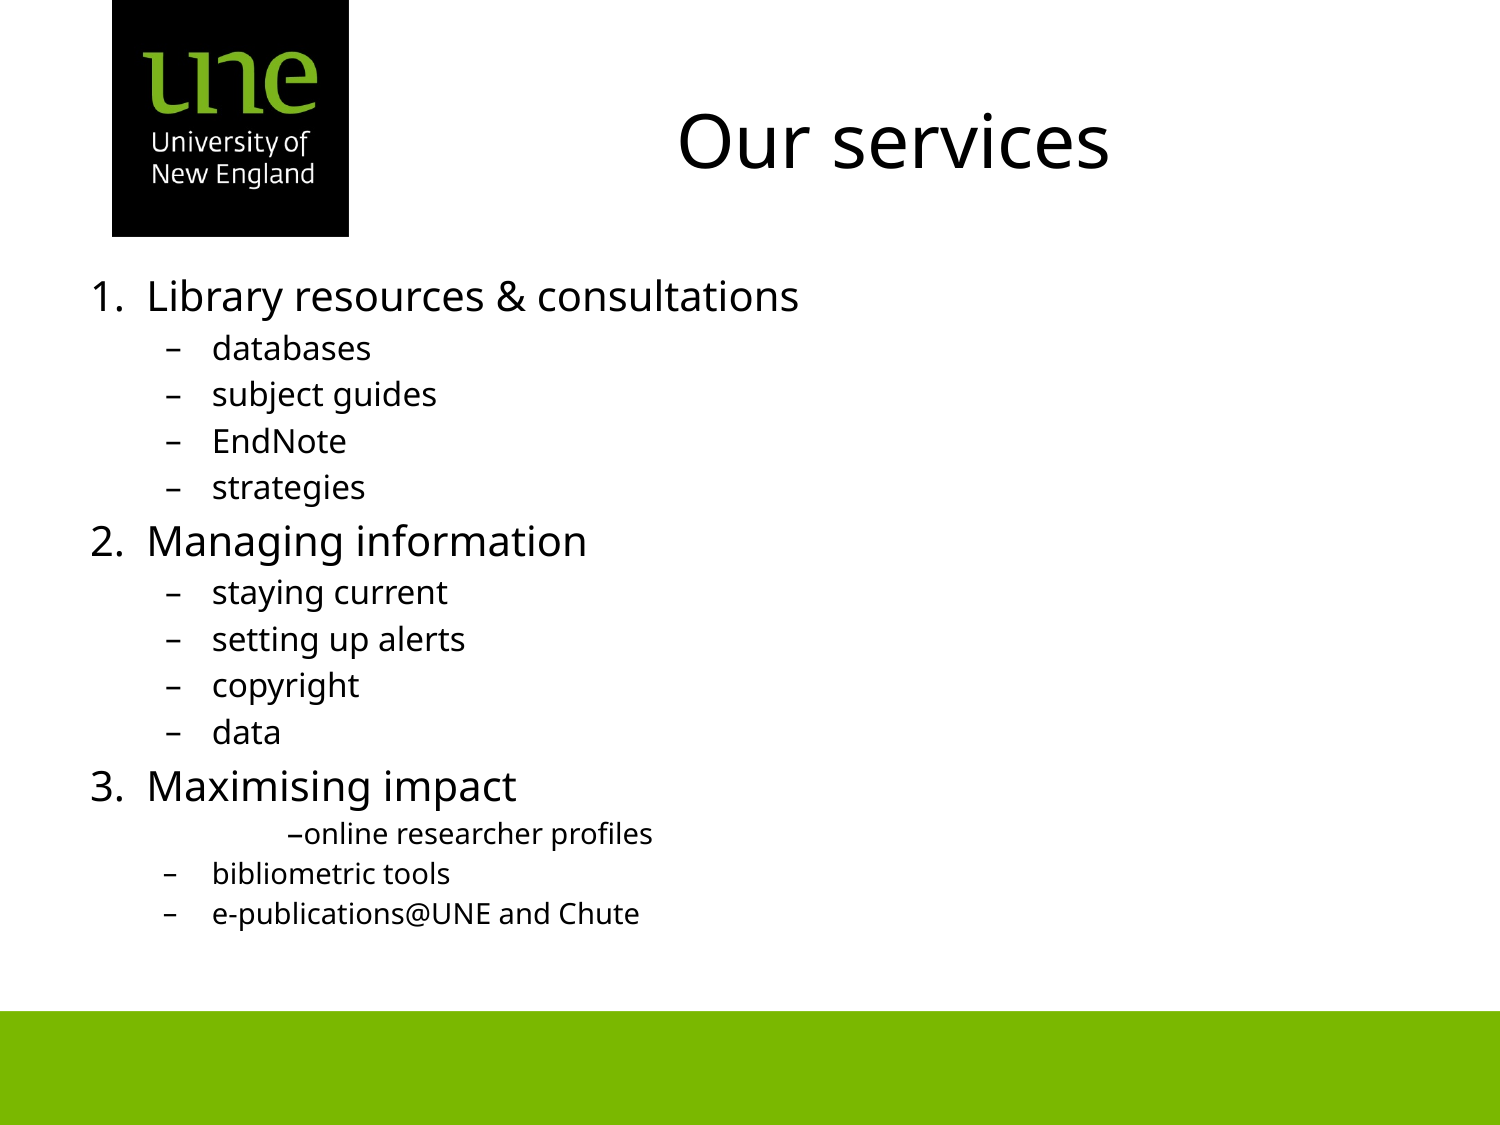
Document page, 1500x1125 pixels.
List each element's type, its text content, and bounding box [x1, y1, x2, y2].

list Library resources & consultations databases subject guides EndNote strategies Managing information staying current setting up alerts copyright data Maximising impact online researcher profiles bibliometric tools e-publications@UNE and Chute [75, 262, 1471, 1005]
title Our services [363, 45, 1425, 233]
picture [112, 0, 349, 237]
